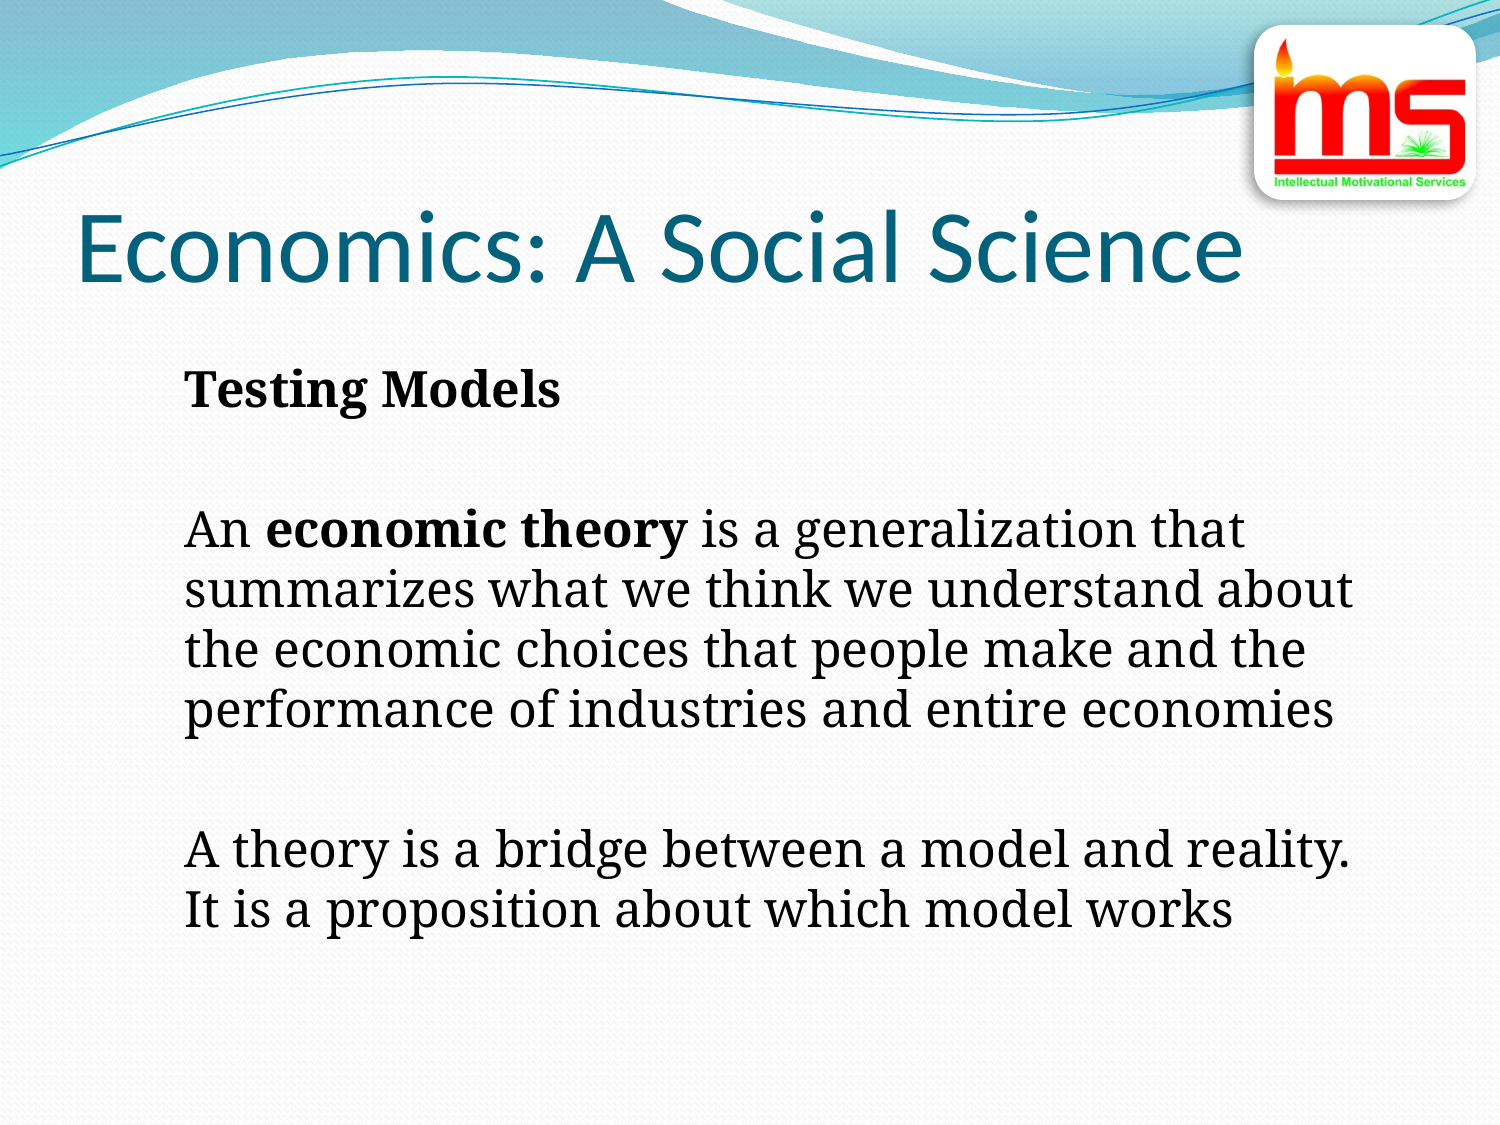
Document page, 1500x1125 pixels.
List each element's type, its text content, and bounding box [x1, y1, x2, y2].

title Economics: A Social Science [74, 115, 1426, 304]
picture [1253, 24, 1476, 201]
list Testing Models An economic theory is a generalization that summarizes what we think we understand about the economic choices that people make and the performance of industries and entire economies A theory is a bridge between a model and reality. It is a proposition about which model works [124, 349, 1401, 1026]
